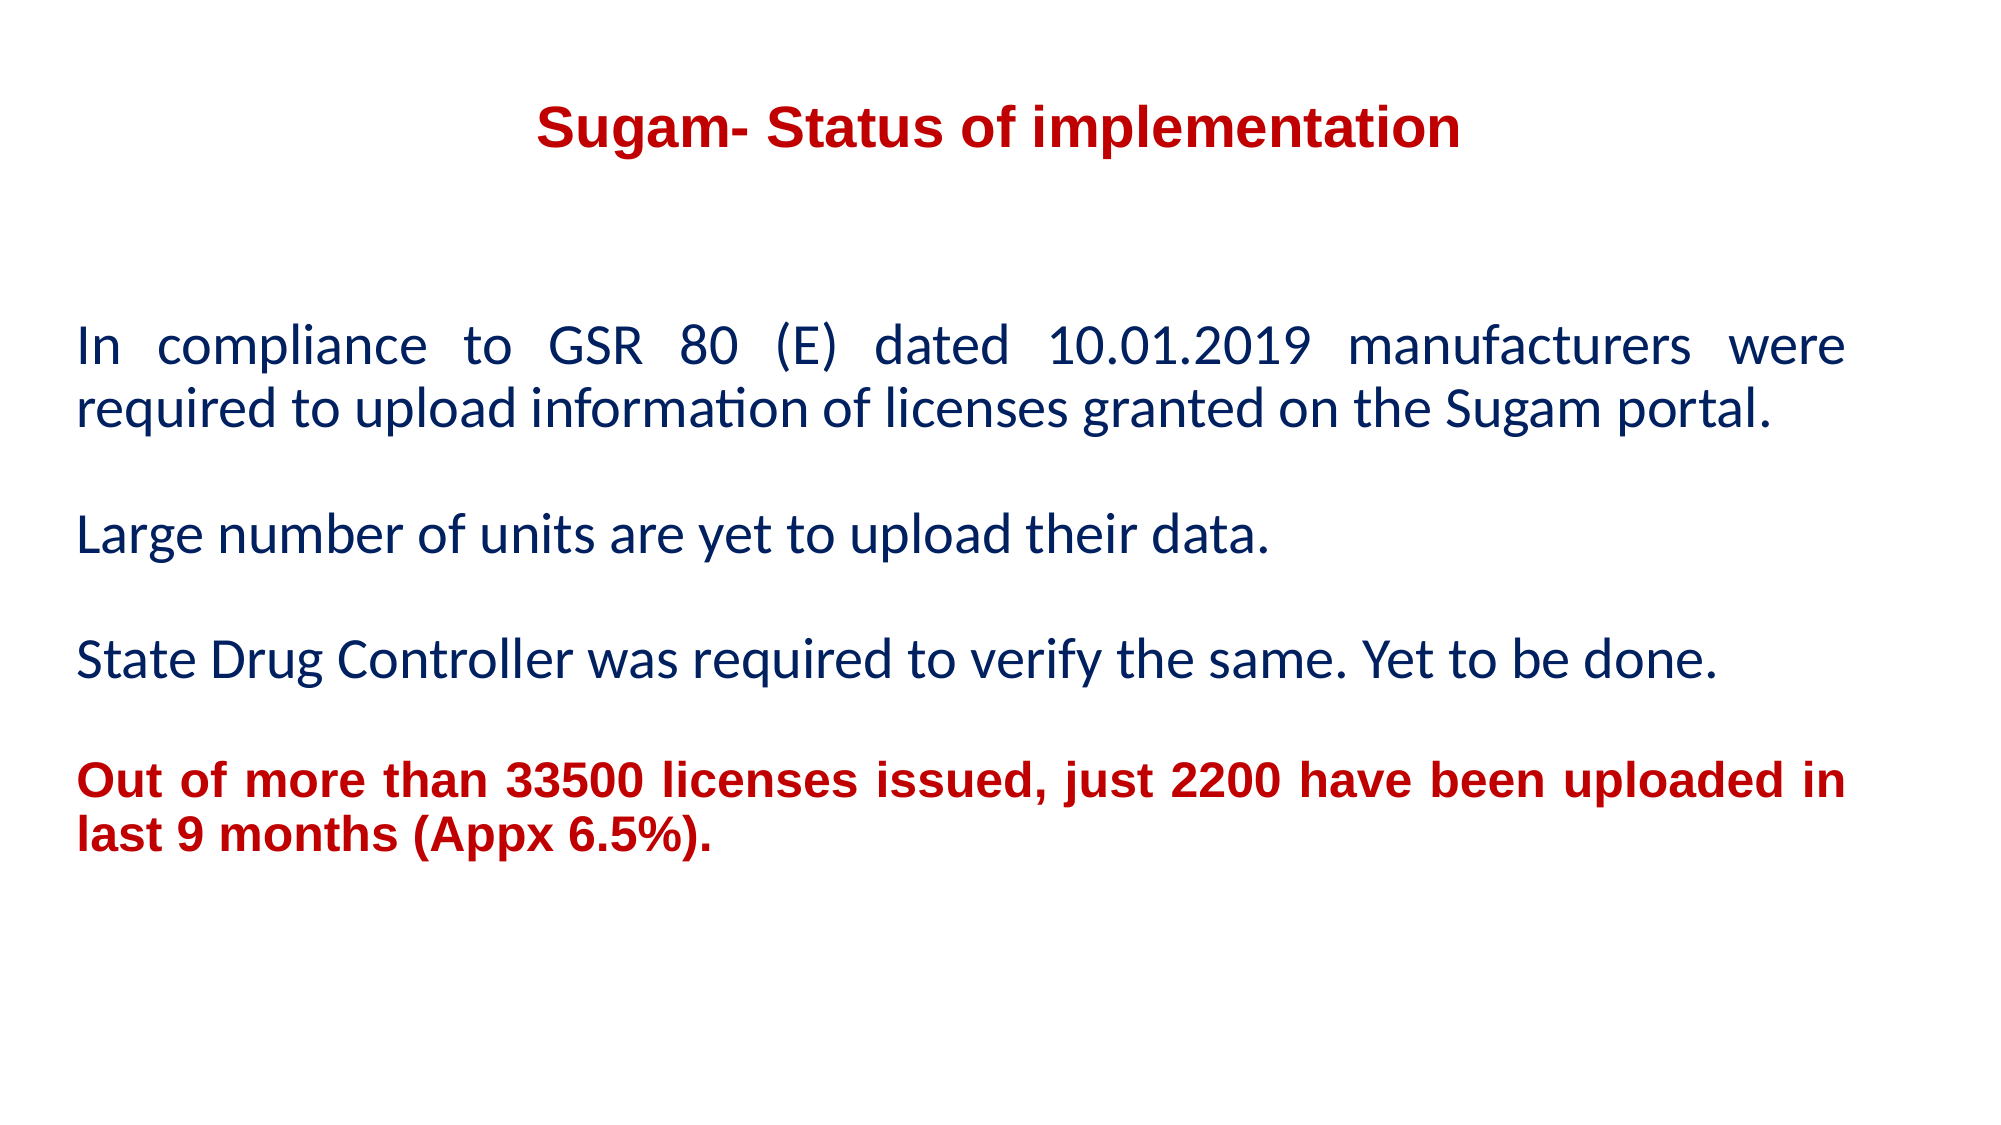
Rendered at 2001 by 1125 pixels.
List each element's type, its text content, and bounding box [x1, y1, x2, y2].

list In compliance to GSR 80 (E) dated 10.01.2019 manufacturers were required to upload information of licenses granted on the Sugam portal. Large number of units are yet to upload their data. State Drug Controller was required to verify the same. Yet to be done. Out of more than 33500 licenses issued, just 2200 have been uploaded in last 9 months (Appx 6.5%). [61, 306, 1863, 1014]
title Sugam- Status of implementation [137, 20, 1863, 306]
